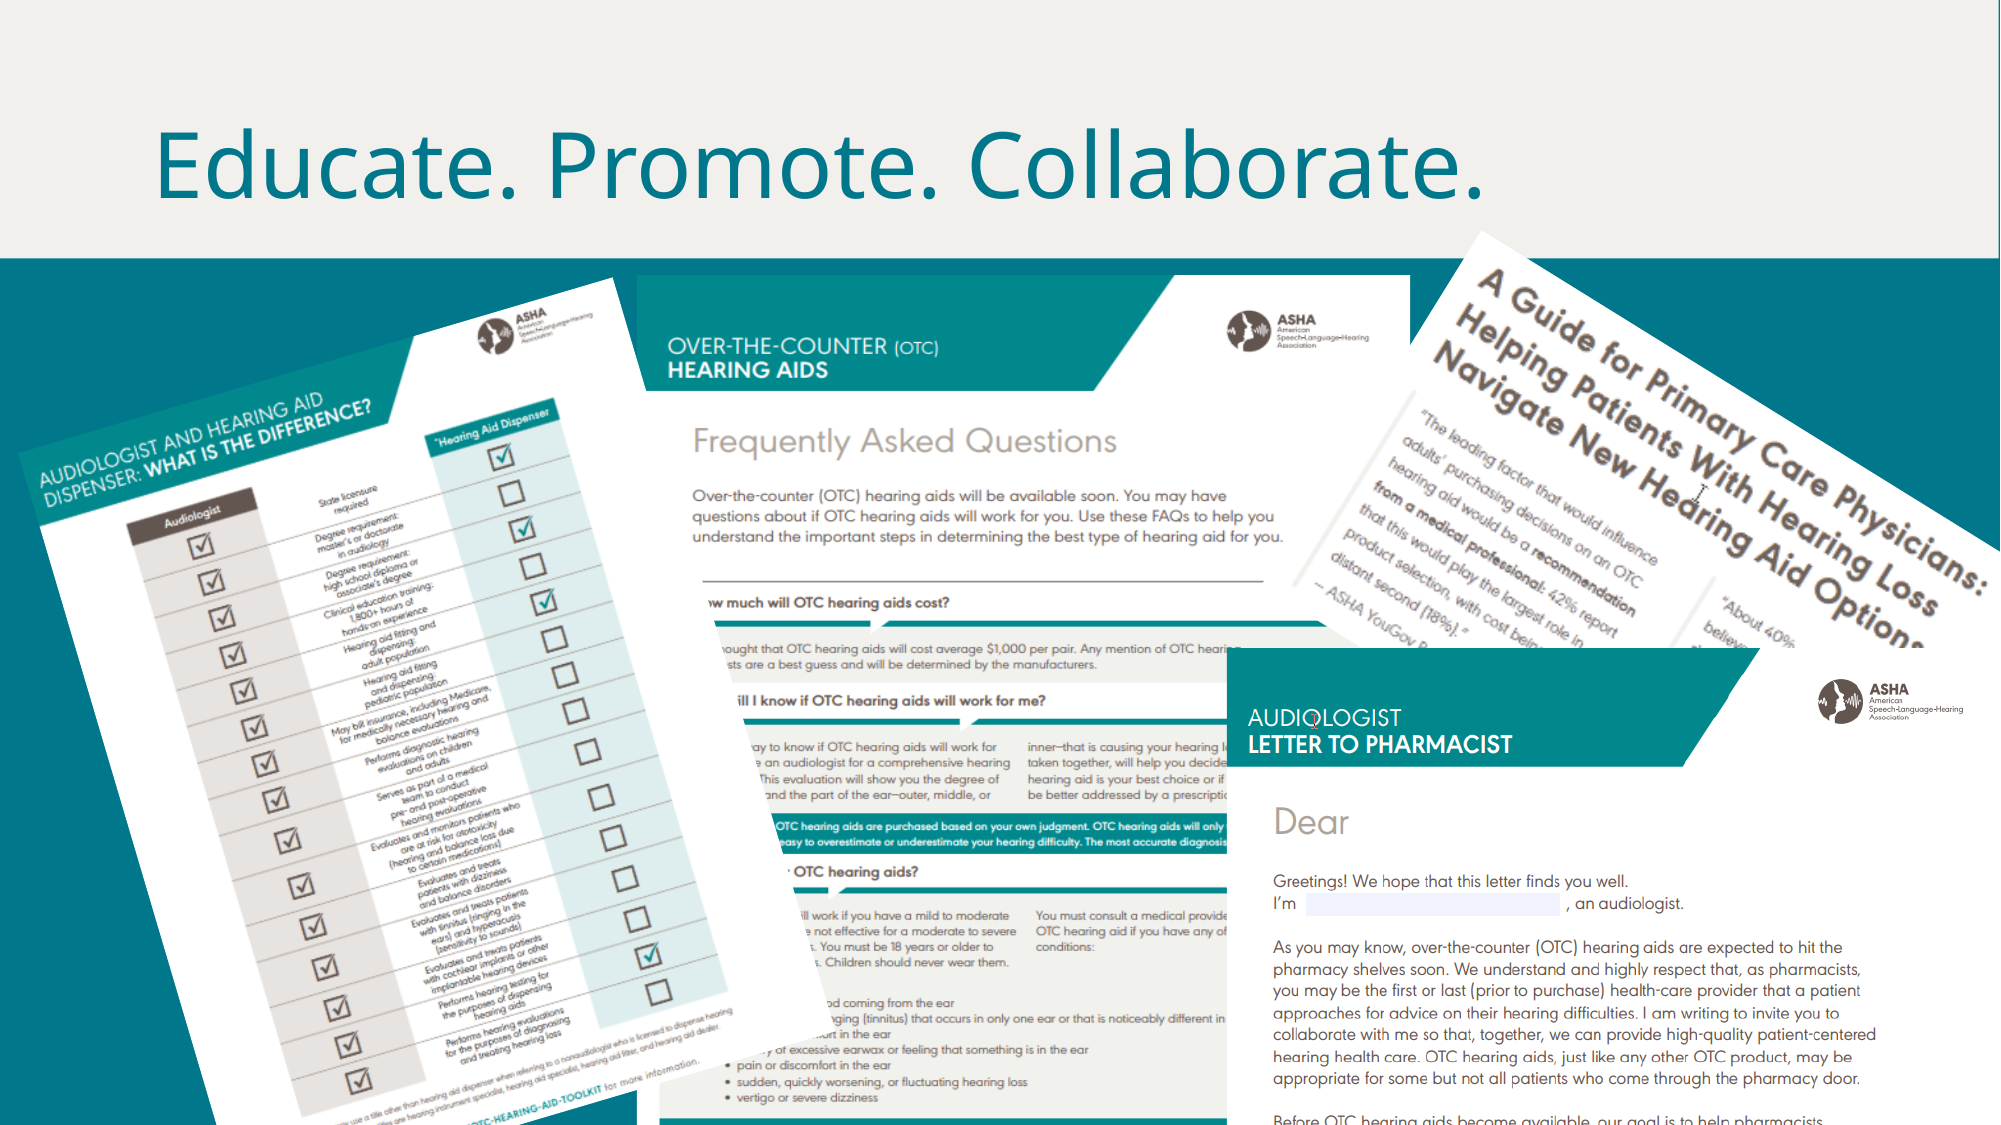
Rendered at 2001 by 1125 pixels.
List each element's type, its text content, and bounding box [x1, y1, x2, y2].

title Educate. Promote. Collaborate. [137, 59, 1863, 278]
picture [17, 230, 2001, 1125]
